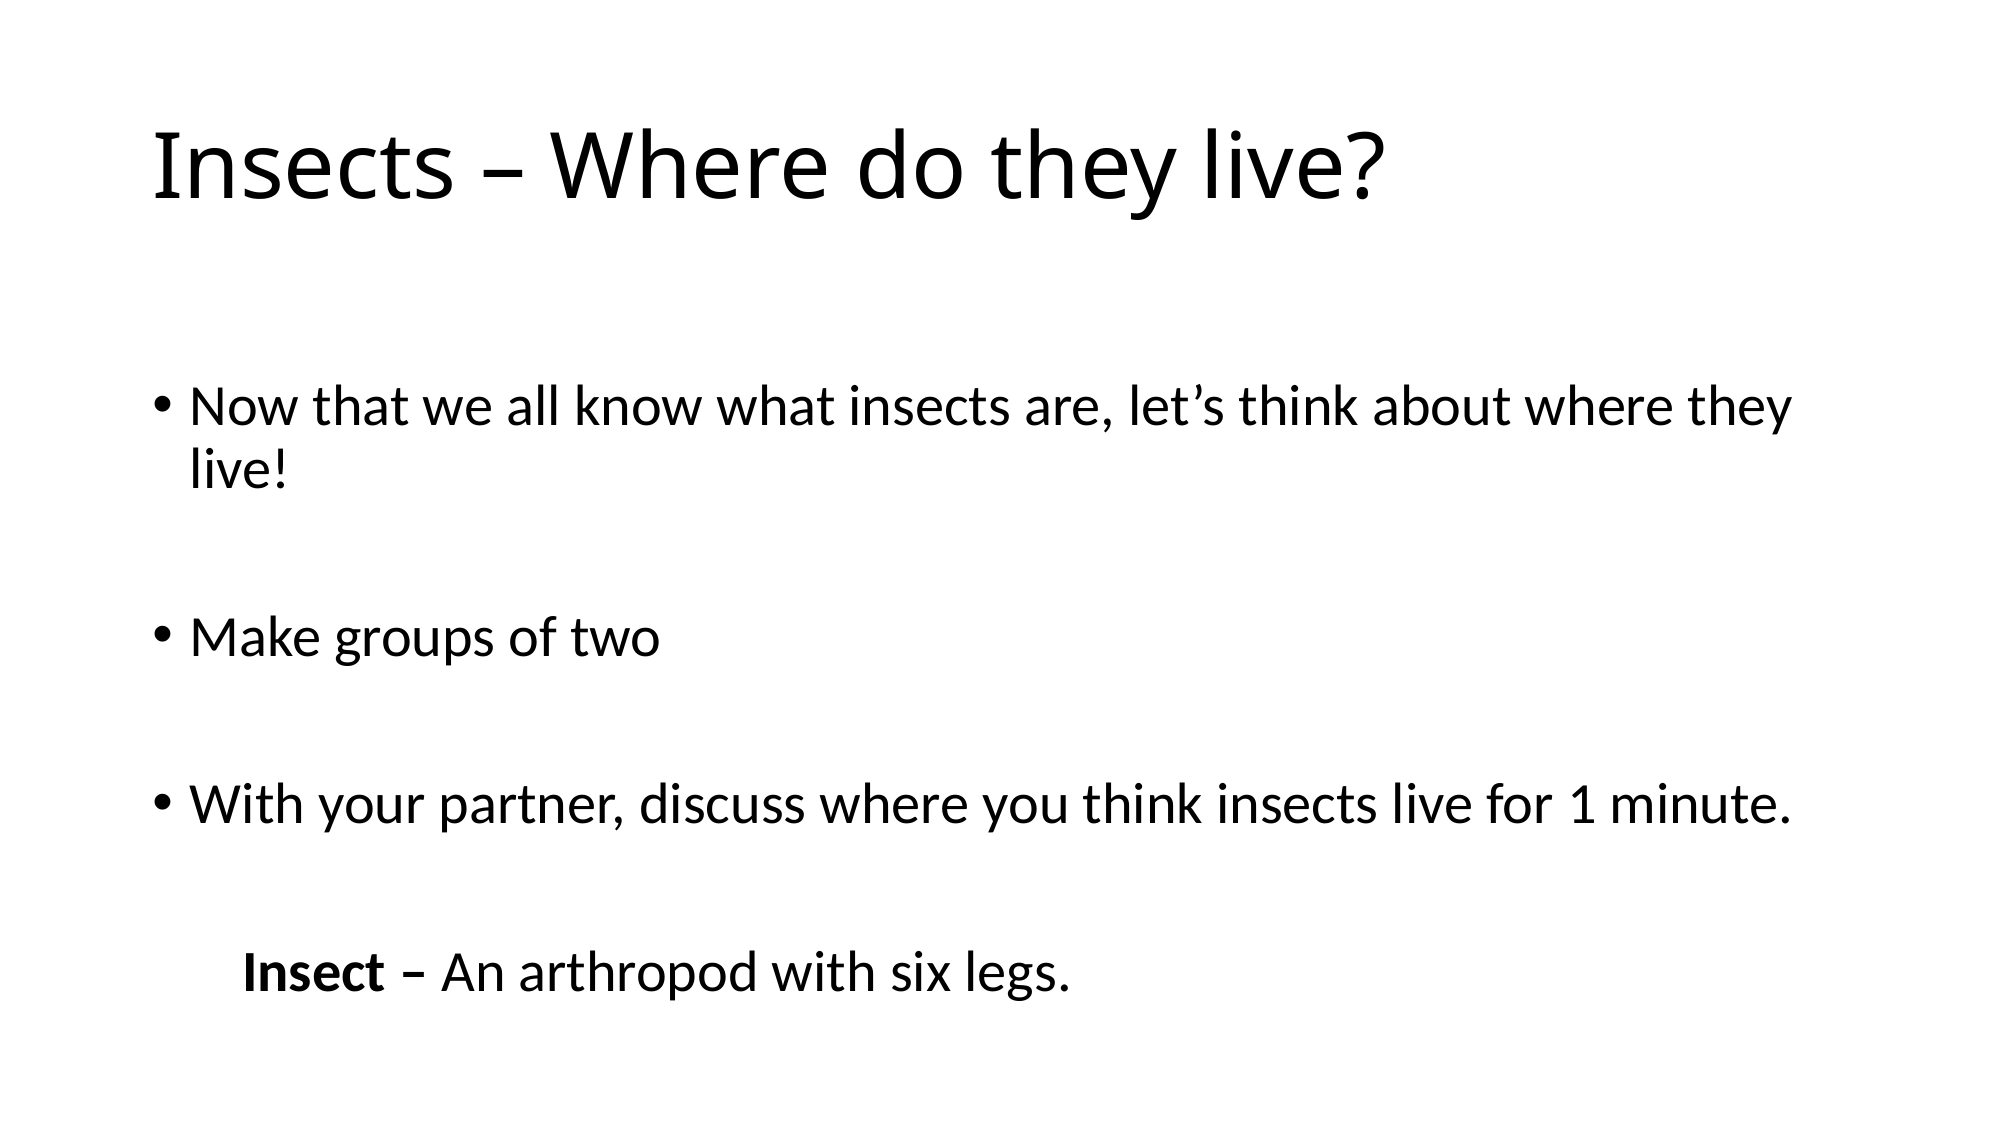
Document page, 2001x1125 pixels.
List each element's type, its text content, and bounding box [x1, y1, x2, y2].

title Insects – Where do they live? [137, 59, 1863, 278]
text_box Insect – An arthropod with six legs. [227, 925, 1264, 1011]
list Now that we all know what insects are, let’s think about where they live! Make groups of two With your partner, discuss where you think insects live for 1 minute. [137, 278, 1863, 875]
